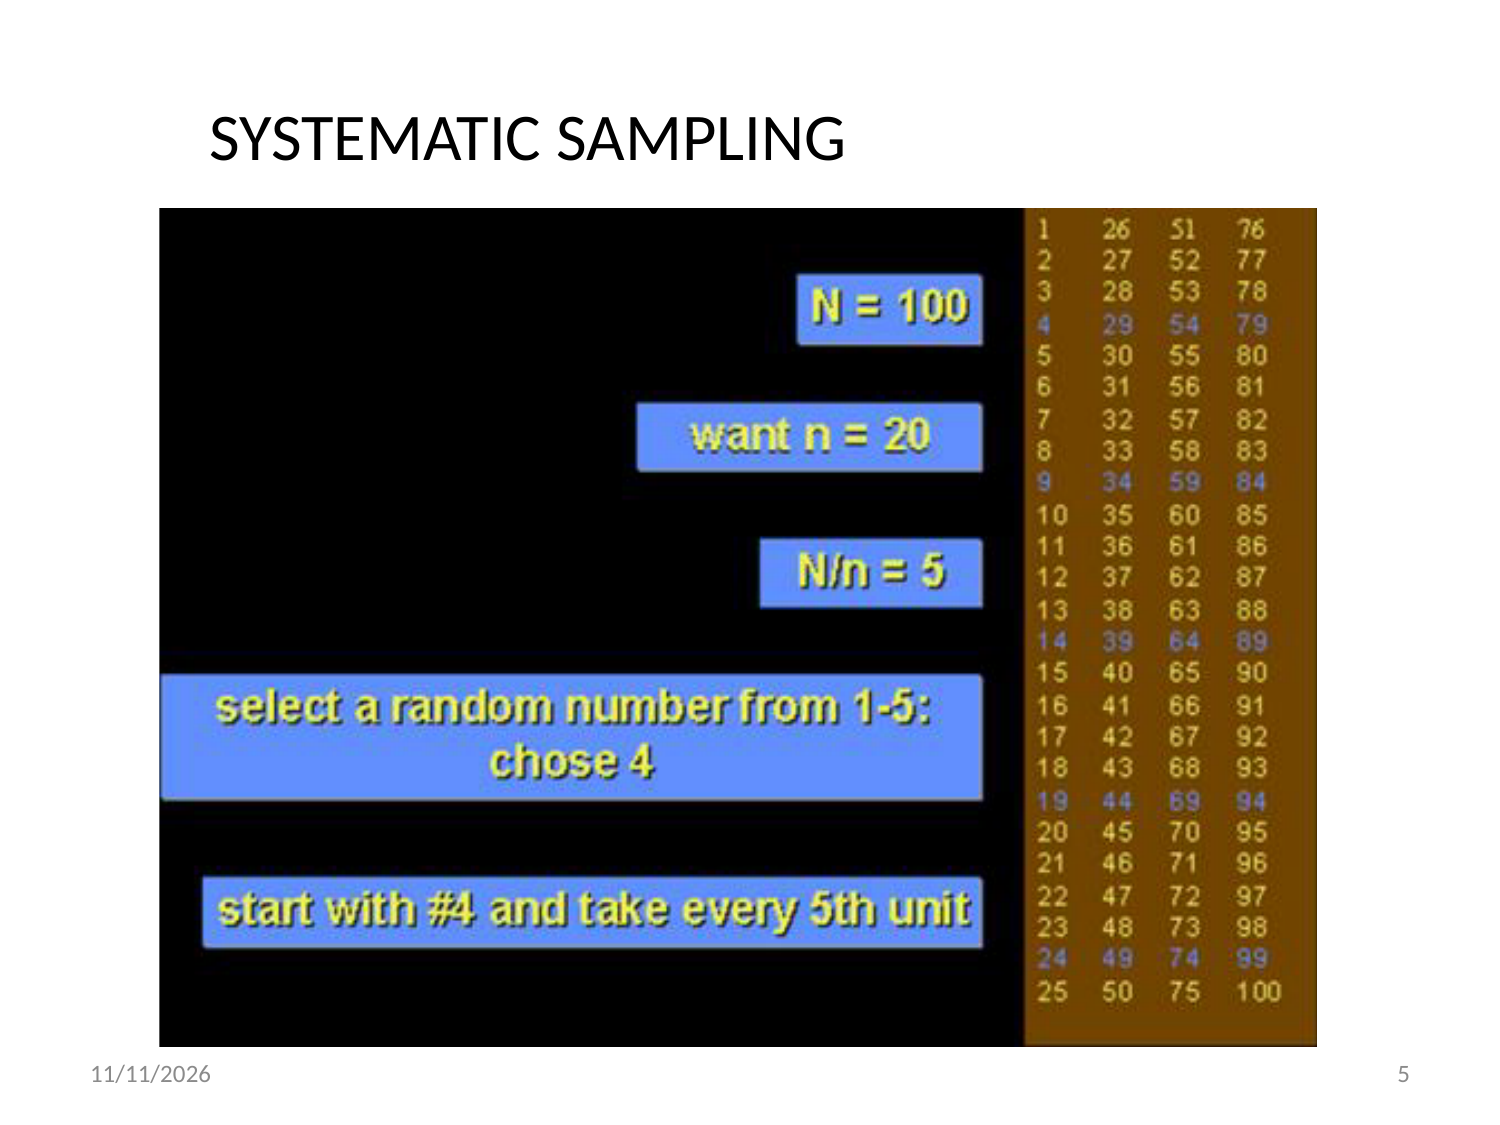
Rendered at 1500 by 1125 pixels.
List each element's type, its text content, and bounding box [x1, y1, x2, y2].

slide_number 5 [1074, 1042, 1425, 1103]
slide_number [75, 1042, 425, 1103]
picture [159, 207, 1318, 1047]
text_box SYSTEMATIC SAMPLING [194, 60, 1140, 181]
